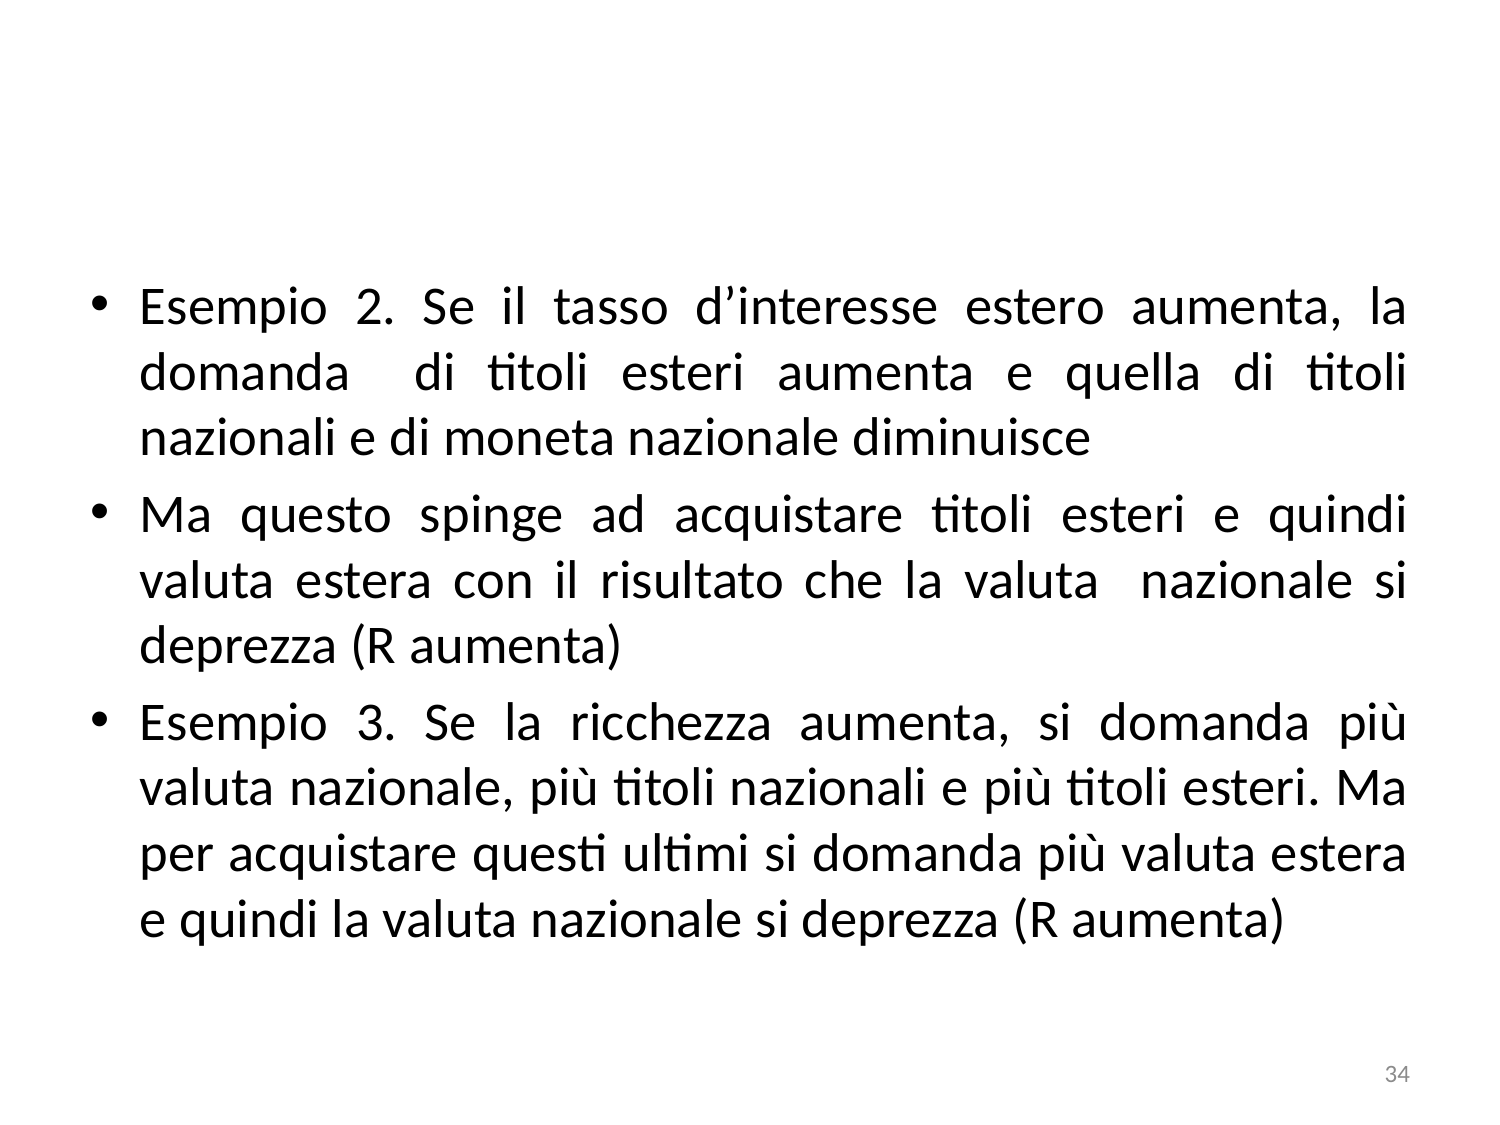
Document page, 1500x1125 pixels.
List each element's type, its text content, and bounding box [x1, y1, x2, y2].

list Esempio 2. Se il tasso d’interesse estero aumenta, la domanda di titoli esteri aumenta e quella di titoli nazionali e di moneta nazionale diminuisce Ma questo spinge ad acquistare titoli esteri e quindi valuta estera con il risultato che la valuta nazionale si deprezza (R aumenta) Esempio 3. Se la ricchezza aumenta, si domanda più valuta nazionale, più titoli nazionali e più titoli esteri. Ma per acquistare questi ultimi si domanda più valuta estera e quindi la valuta nazionale si deprezza (R aumenta) [75, 262, 1425, 1005]
slide_number 34 [1074, 1042, 1425, 1103]
